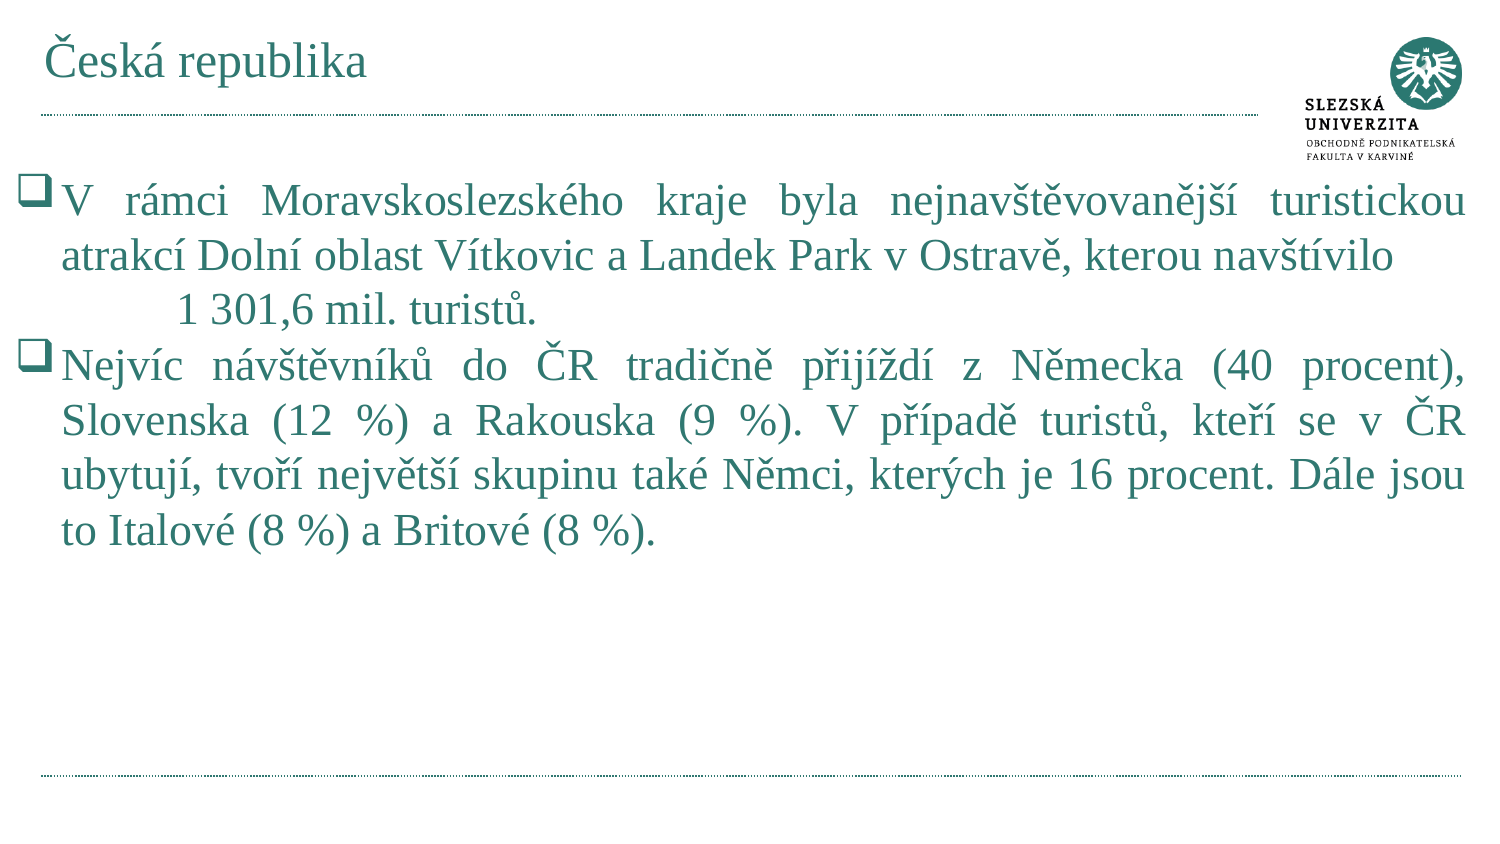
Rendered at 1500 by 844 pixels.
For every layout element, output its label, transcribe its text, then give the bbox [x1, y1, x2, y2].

title Česká republika [29, 20, 1294, 104]
picture [1305, 37, 1462, 160]
text_box V rámci Moravskoslezského kraje byla nejnavštěvovanější turistickou atrakcí Dolní oblast Vítkovic a Landek Park v Ostravě, kterou navštívilo 1 301,6 mil. turistů. Nejvíc návštěvníků do ČR tradičně přijíždí z Německa (40 procent), Slovenska (12 %) a Rakouska (9 %). V případě turistů, kteří se v ČR ubytují, tvoří největší skupinu také Němci, kterých je 16 procent. Dále jsou to Italové (8 %) a Britové (8 %). [0, 161, 1483, 727]
